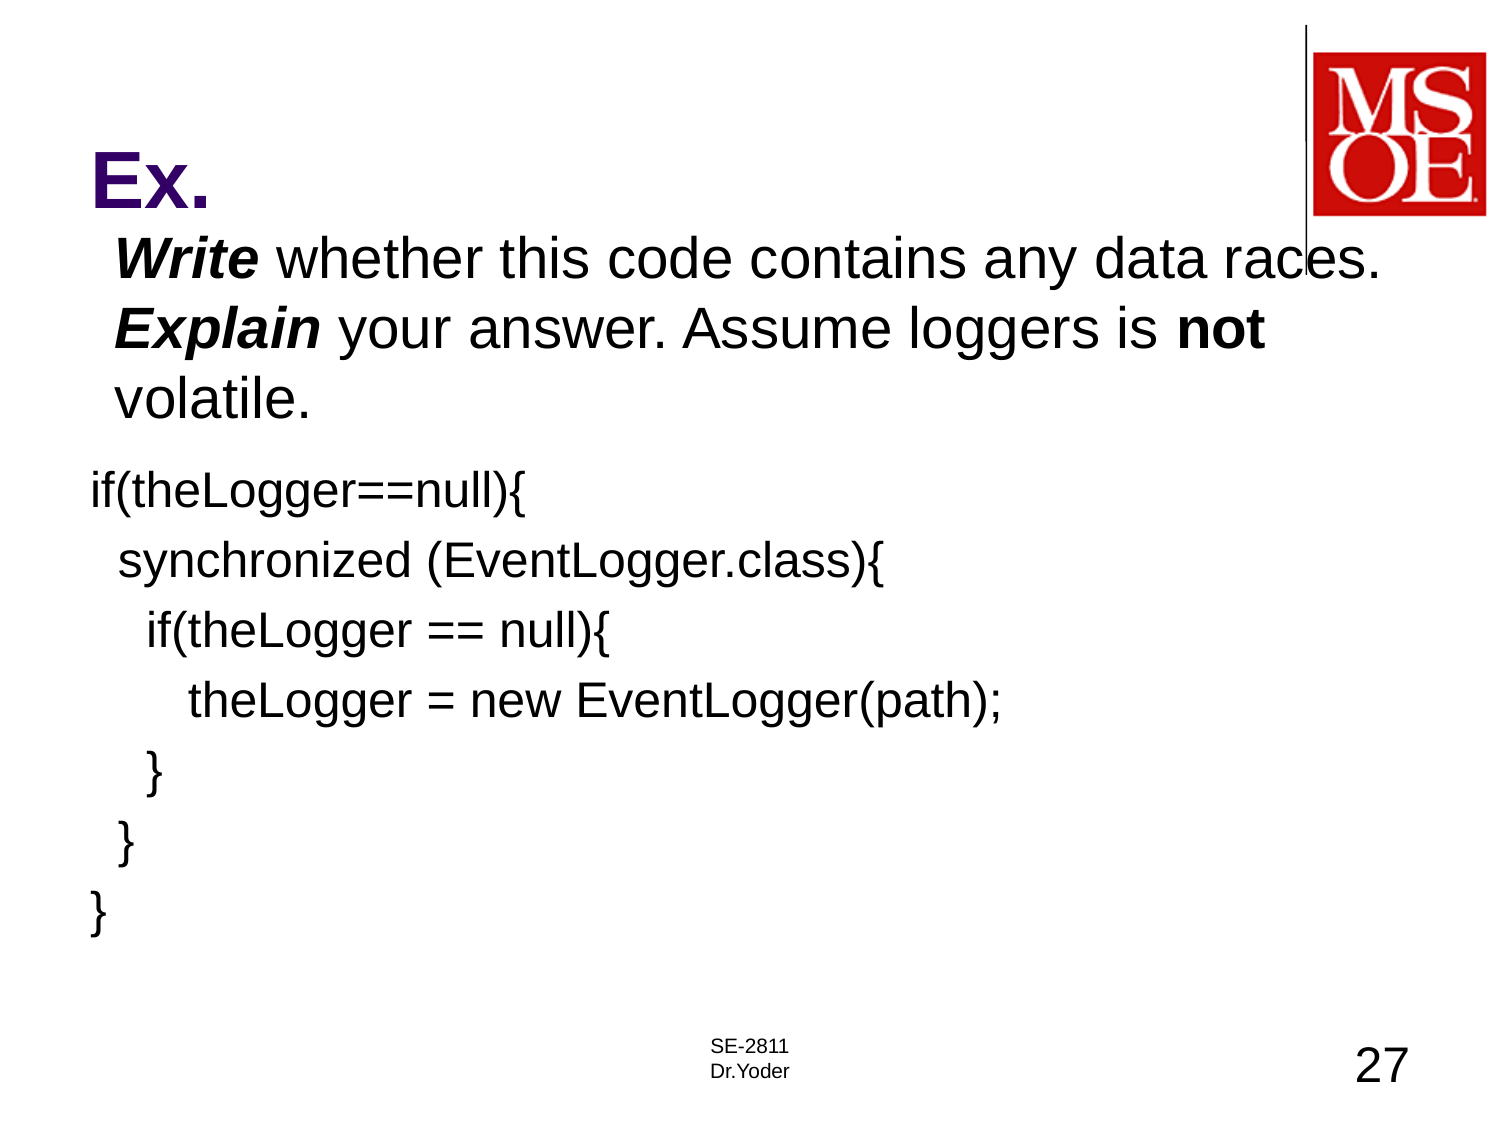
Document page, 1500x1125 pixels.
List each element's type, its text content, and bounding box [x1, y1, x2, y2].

footer SE-2811 Dr.Yoder [512, 1024, 988, 1101]
slide_number 27 [1074, 1024, 1426, 1101]
text_box Write whether this code contains any data races. Explain your answer. Assume loggers is not volatile. [99, 212, 1450, 400]
list if(theLogger==null){ synchronized (EventLogger.class){ if(theLogger == null){ theLogger = new EventLogger(path); } } } [74, 449, 1363, 1056]
picture [1313, 37, 1488, 232]
title Ex. [74, 19, 1313, 233]
